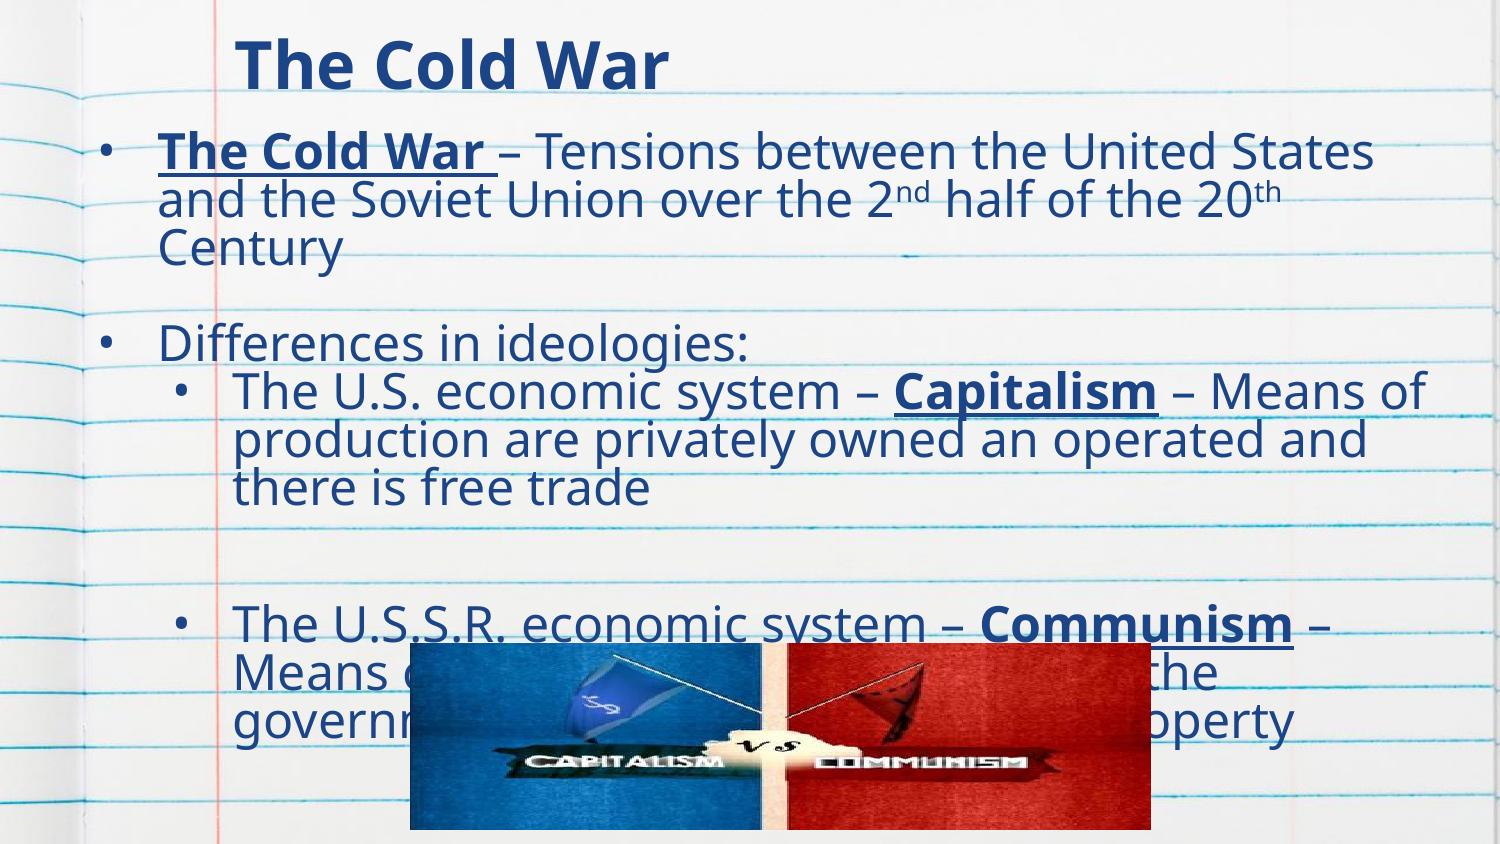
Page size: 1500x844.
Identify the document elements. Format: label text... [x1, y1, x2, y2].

title The Cold War [234, 0, 1247, 103]
picture [0, 0, 1500, 844]
list The Cold War – Tensions between the United States and the Soviet Union over the 2nd half of the 20th Century Differences in ideologies: The U.S. economic system – Capitalism – Means of production are privately owned an operated and there is free trade The U.S.S.R. economic system – Communism – Means of production are controlled by the government, and there is no private property [82, 131, 1454, 582]
